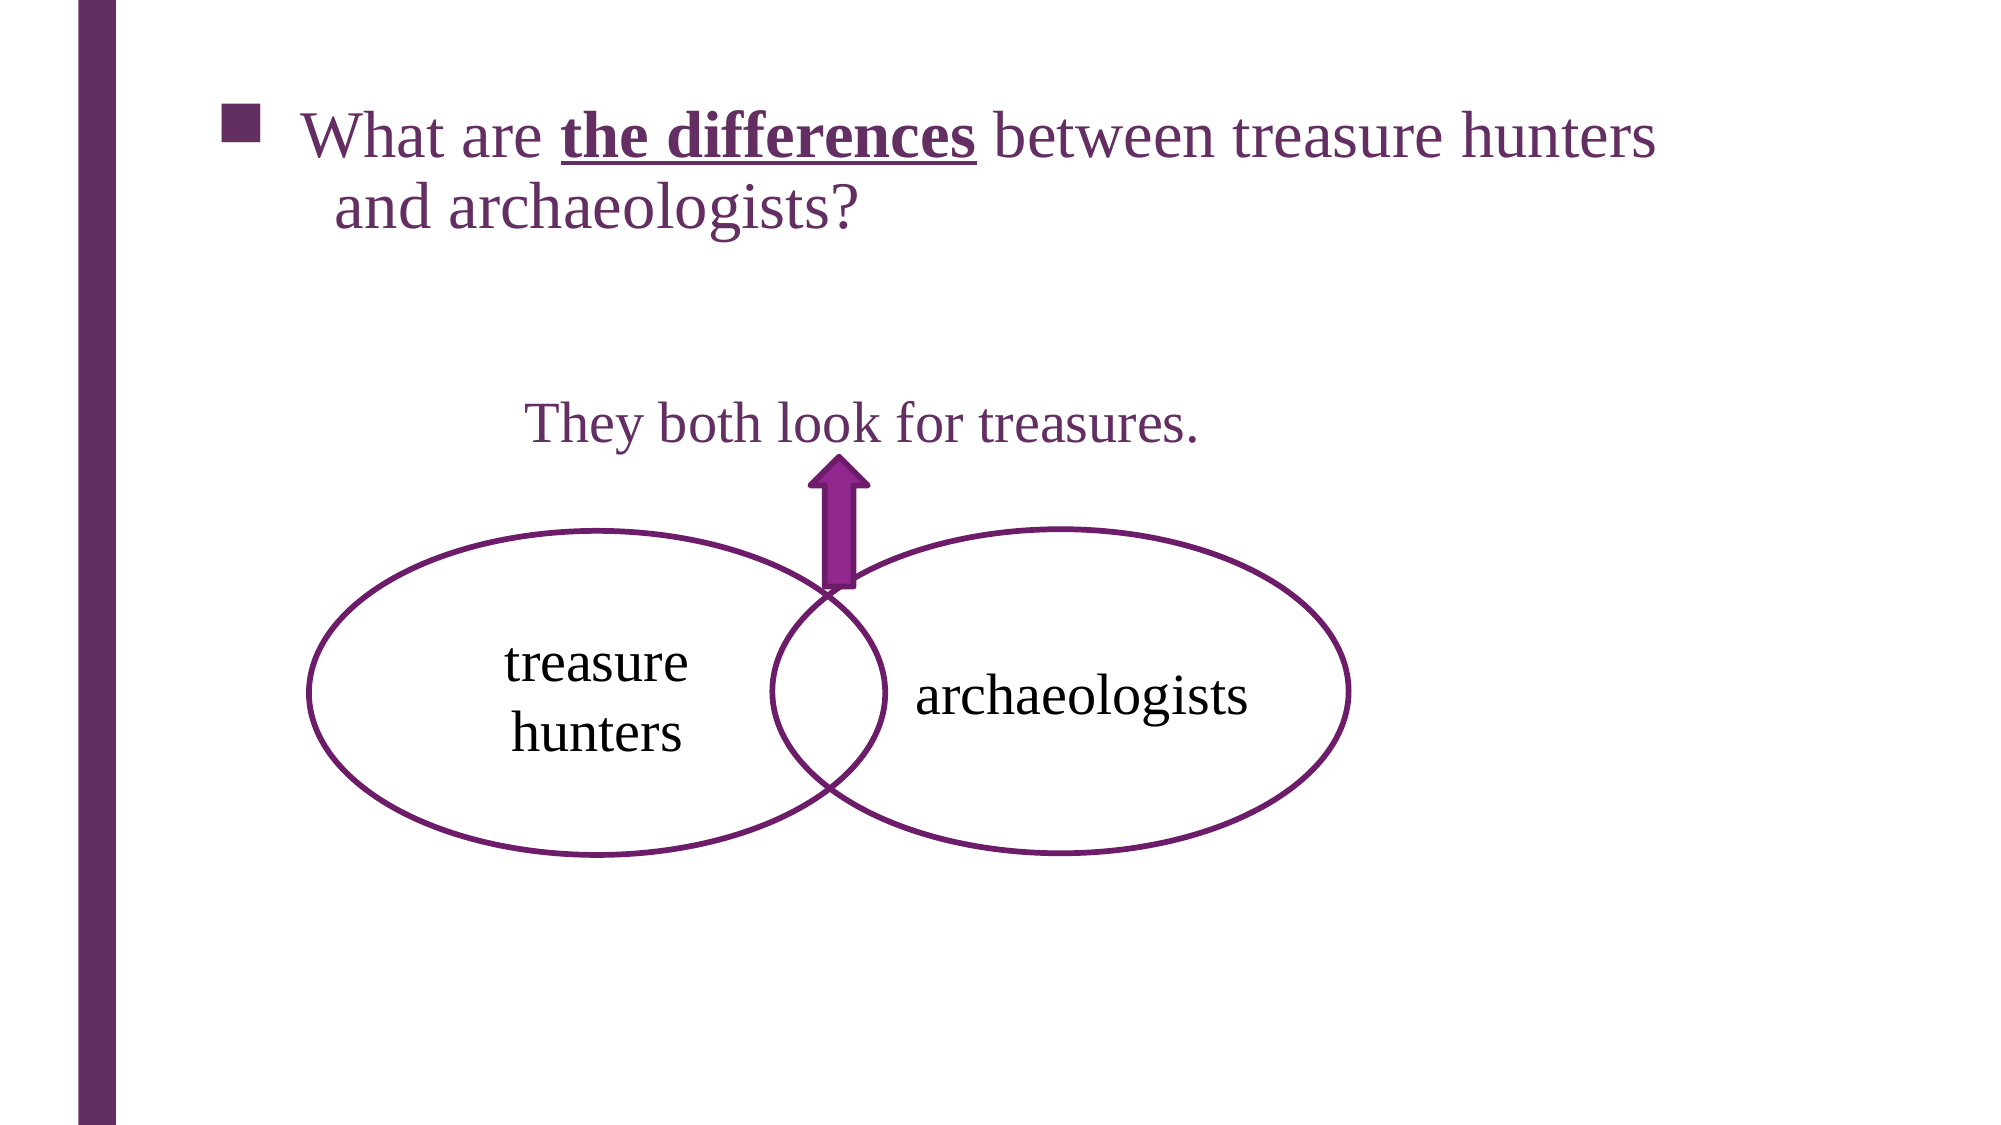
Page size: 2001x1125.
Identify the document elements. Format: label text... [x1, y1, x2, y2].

text_box [807, 453, 871, 590]
title What are the differences between treasure hunters and archaeologists? [201, 92, 2000, 282]
text_box archaeologists [769, 526, 1352, 857]
text_box treasure hunters [306, 527, 829, 858]
list They both look for treasures. [225, 375, 1800, 963]
